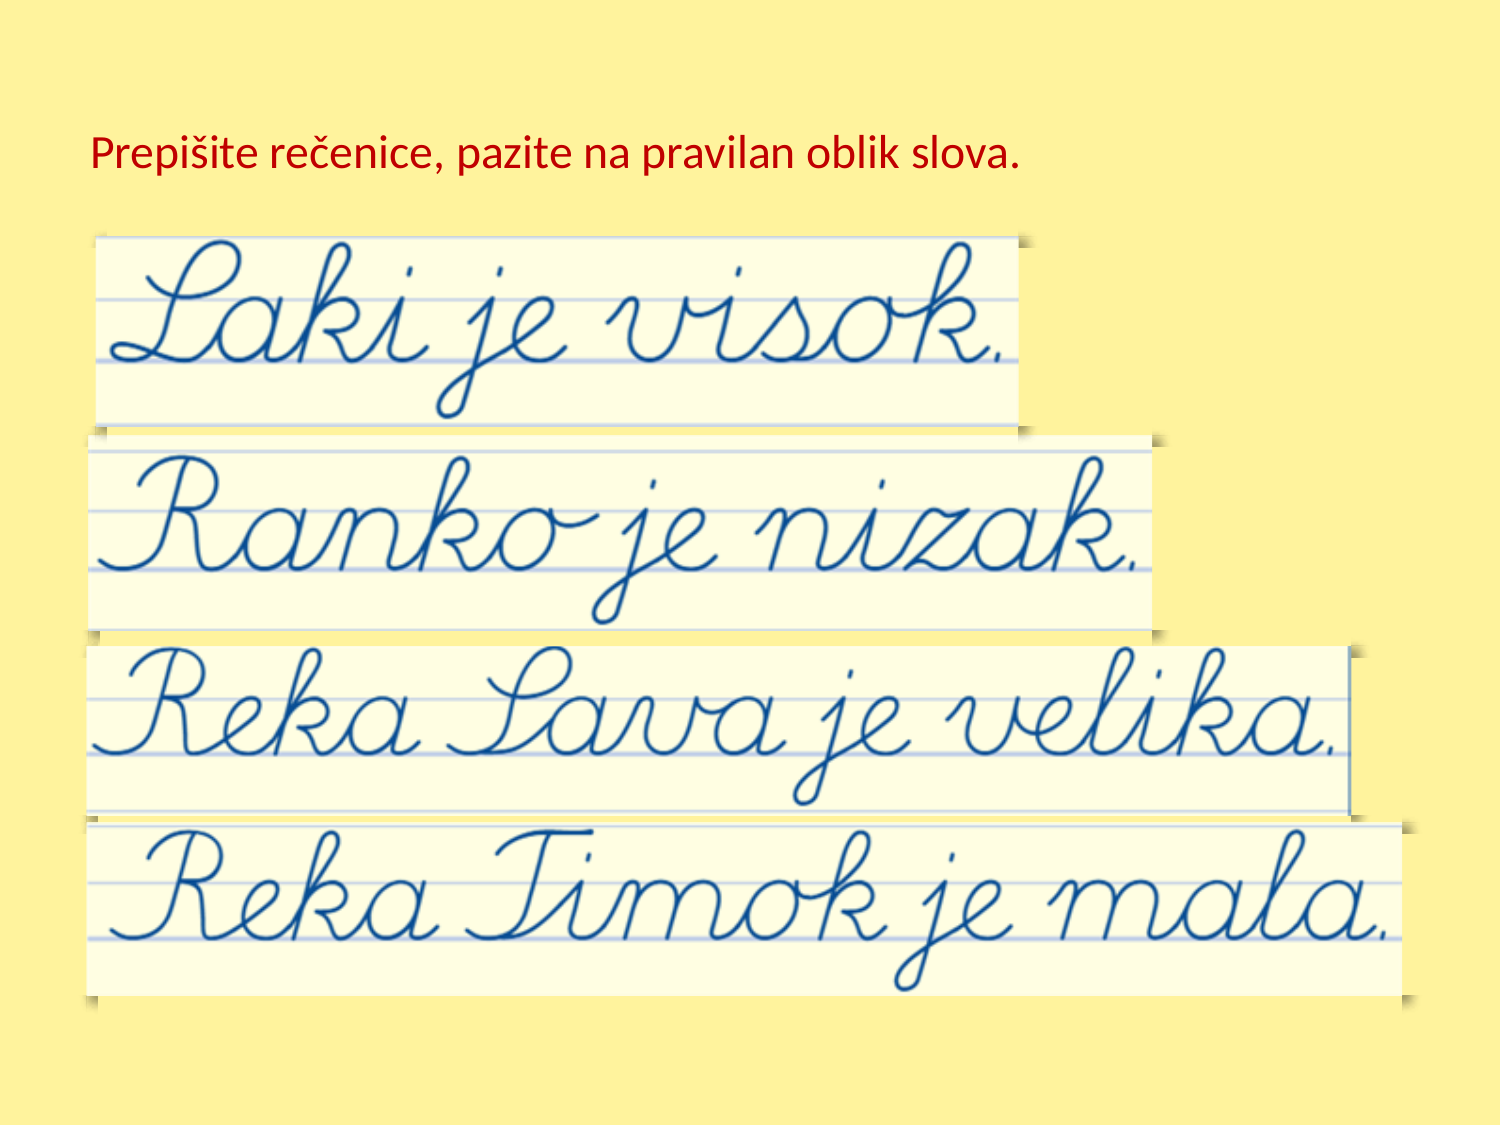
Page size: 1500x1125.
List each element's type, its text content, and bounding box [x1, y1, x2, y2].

picture [74, 224, 1424, 1017]
title Prepišite rečenice, pazite na pravilan oblik slova. [75, 112, 1425, 225]
